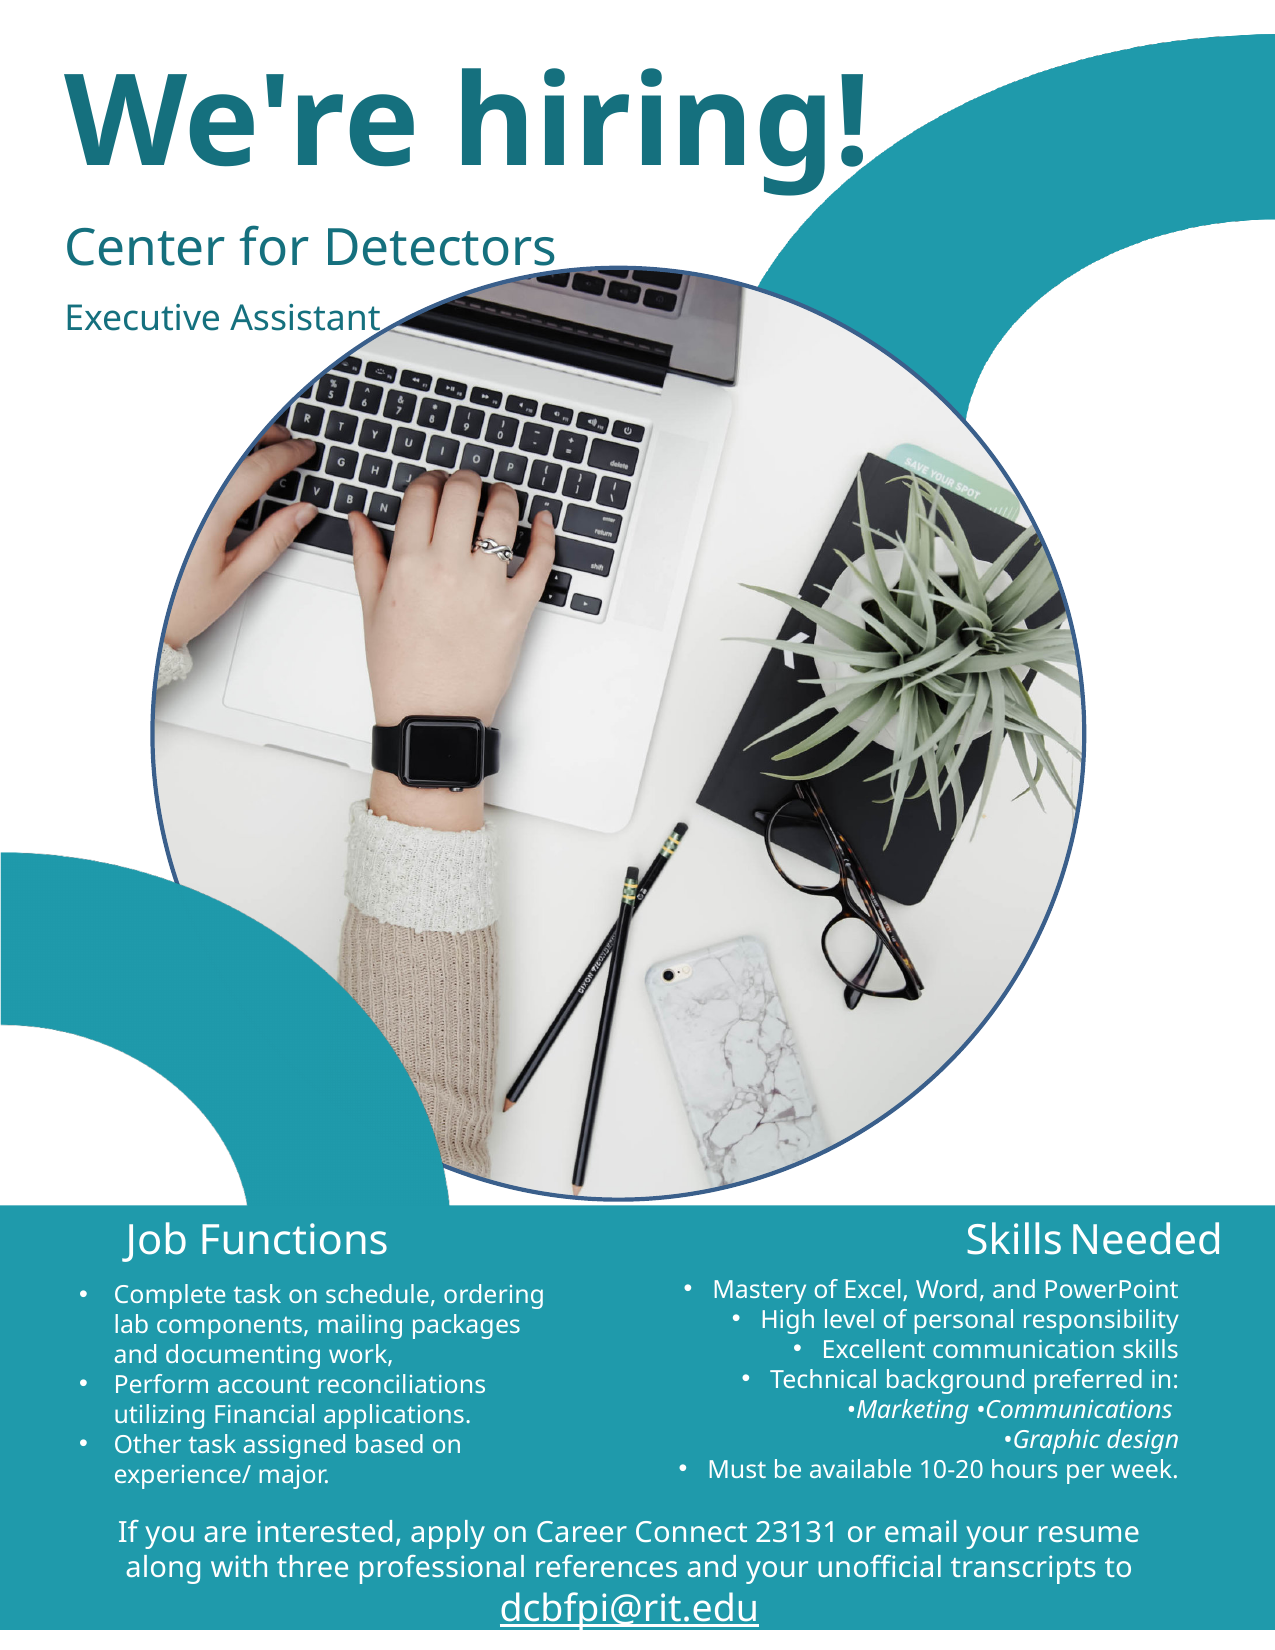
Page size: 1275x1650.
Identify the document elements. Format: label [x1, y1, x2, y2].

text_box [150, 354, 1087, 1202]
text_box [0, 1205, 1275, 1638]
text_box [64, 62, 978, 345]
picture [712, 34, 1275, 451]
picture [1, 820, 450, 1205]
